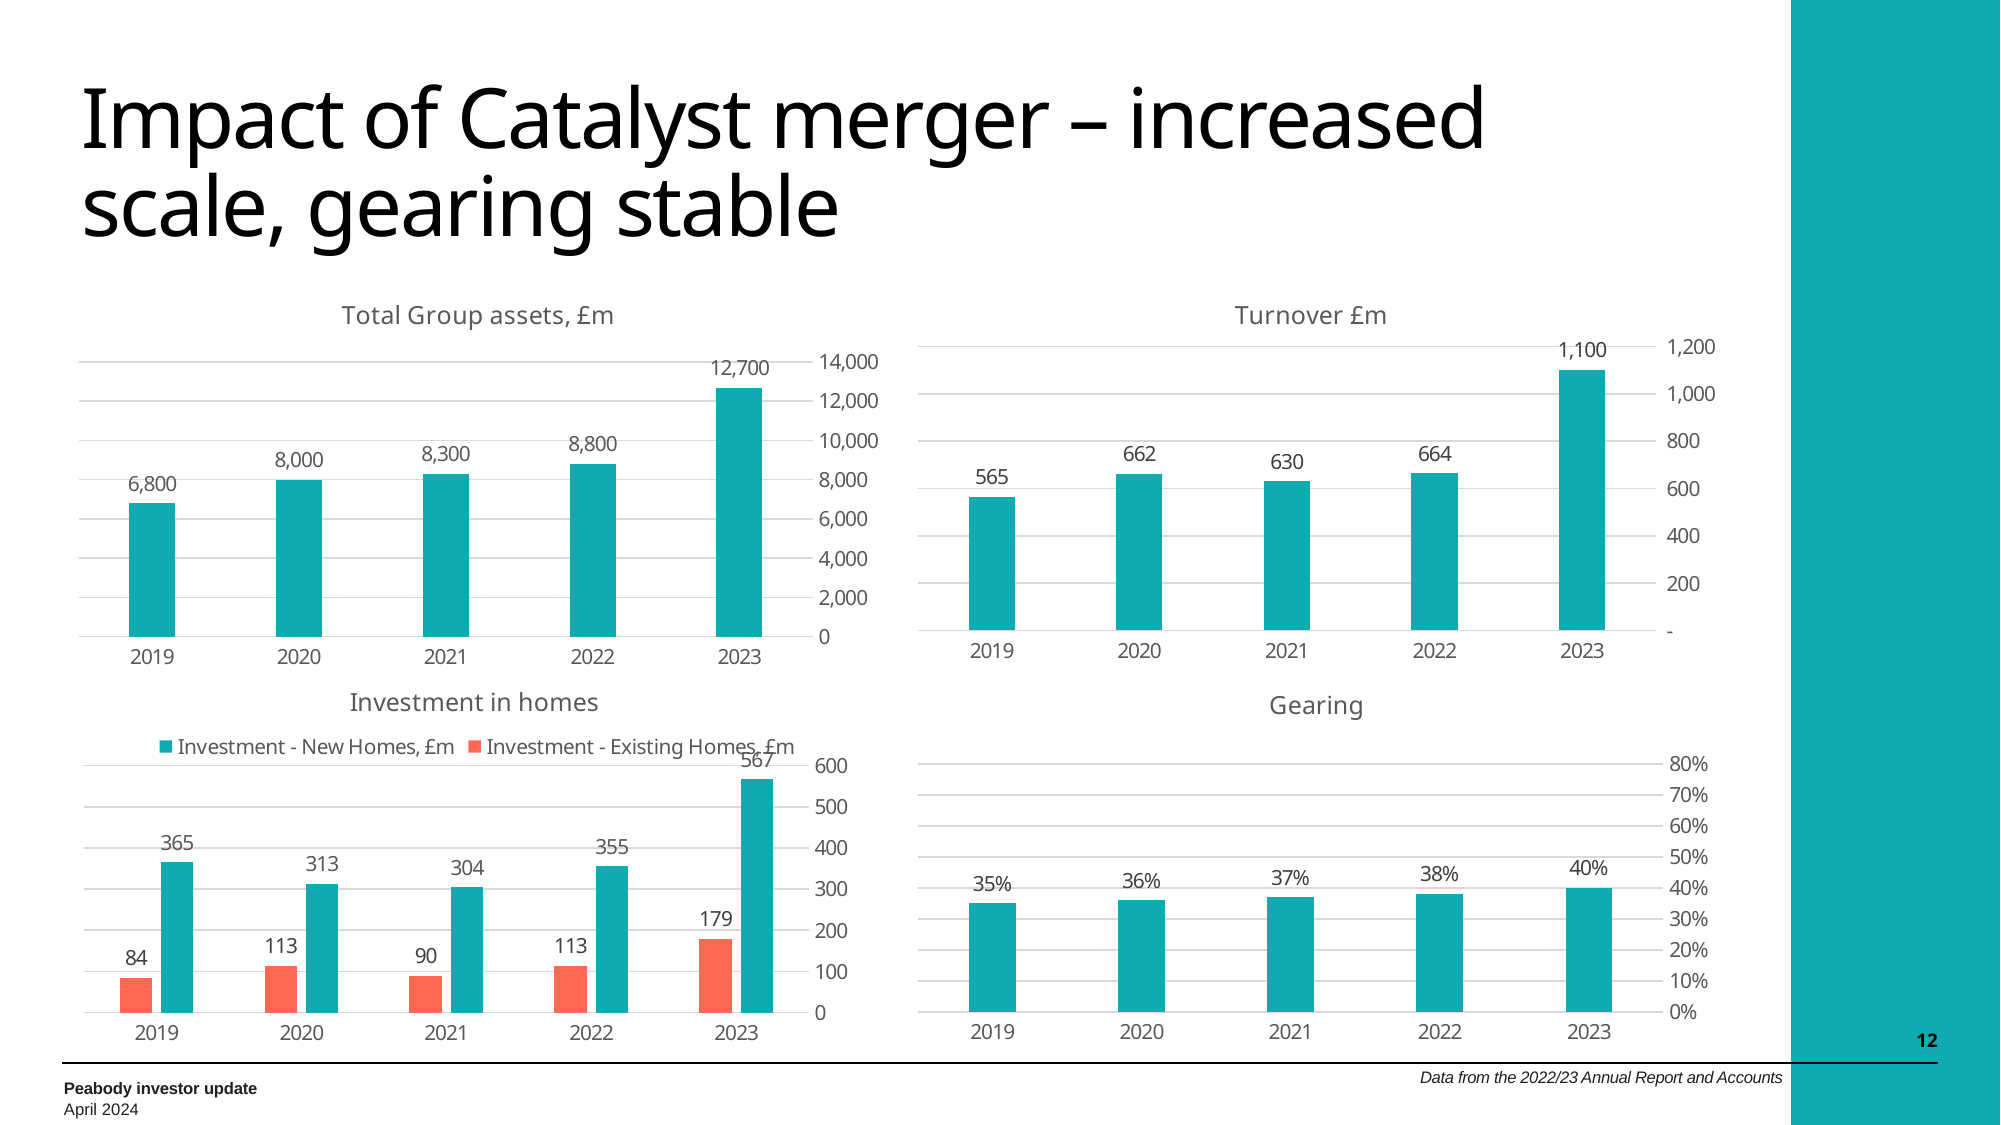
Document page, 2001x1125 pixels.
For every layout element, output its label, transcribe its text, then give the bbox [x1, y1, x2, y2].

text_box Peabody investor update April 2024 [61, 1076, 261, 1119]
text_box Data from the 2022/23 Annual Report and Accounts [121, 1066, 1784, 1088]
chart [61, 274, 1728, 1055]
text_box Impact of Catalyst merger – increased scale, gearing stable [66, 70, 1543, 274]
slide_number 12 [1875, 1028, 1938, 1055]
